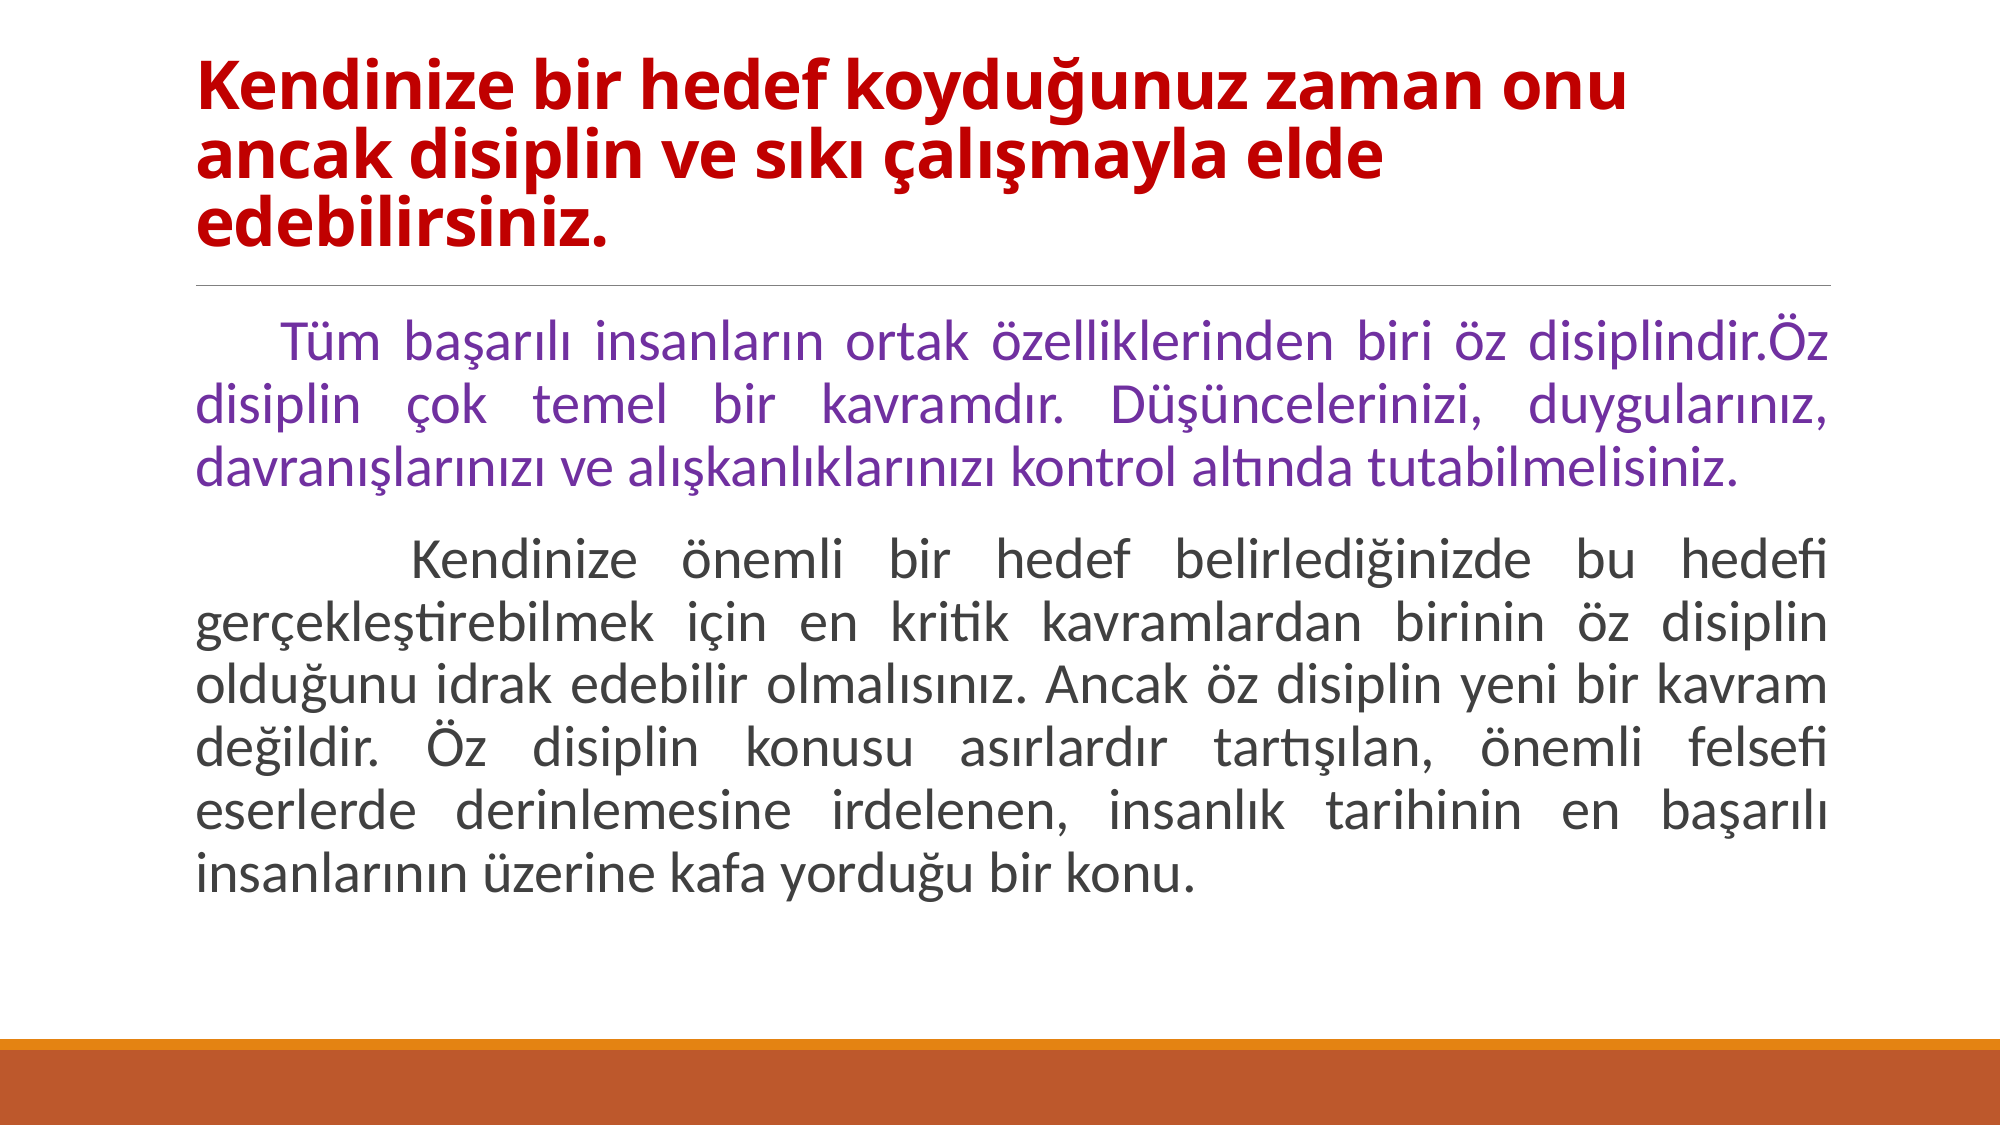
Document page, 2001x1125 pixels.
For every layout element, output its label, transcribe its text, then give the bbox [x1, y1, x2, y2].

title Kendinize bir hedef koyduğunuz zaman onu ancak disiplin ve sıkı çalışmayla elde edebilirsiniz. [180, 45, 1830, 269]
list Tüm başarılı insanların ortak özelliklerinden biri öz disiplindir.Öz disiplin çok temel bir kavramdır. Düşüncelerinizi, duygularınız, davranışlarınızı ve alışkanlıklarınızı kontrol altında tutabilmelisiniz. Kendinize önemli bir hedef belirlediğinizde bu hedefi gerçekleştirebilmek için en kritik kavramlardan birinin öz disiplin olduğunu idrak edebilir olmalısınız. Ancak öz disiplin yeni bir kavram değildir. Öz disiplin konusu asırlardır tartışılan, önemli felsefi eserlerde derinlemesine irdelenen, insanlık tarihinin en başarılı insanlarının üzerine kafa yorduğu bir konu. [180, 302, 1830, 963]
